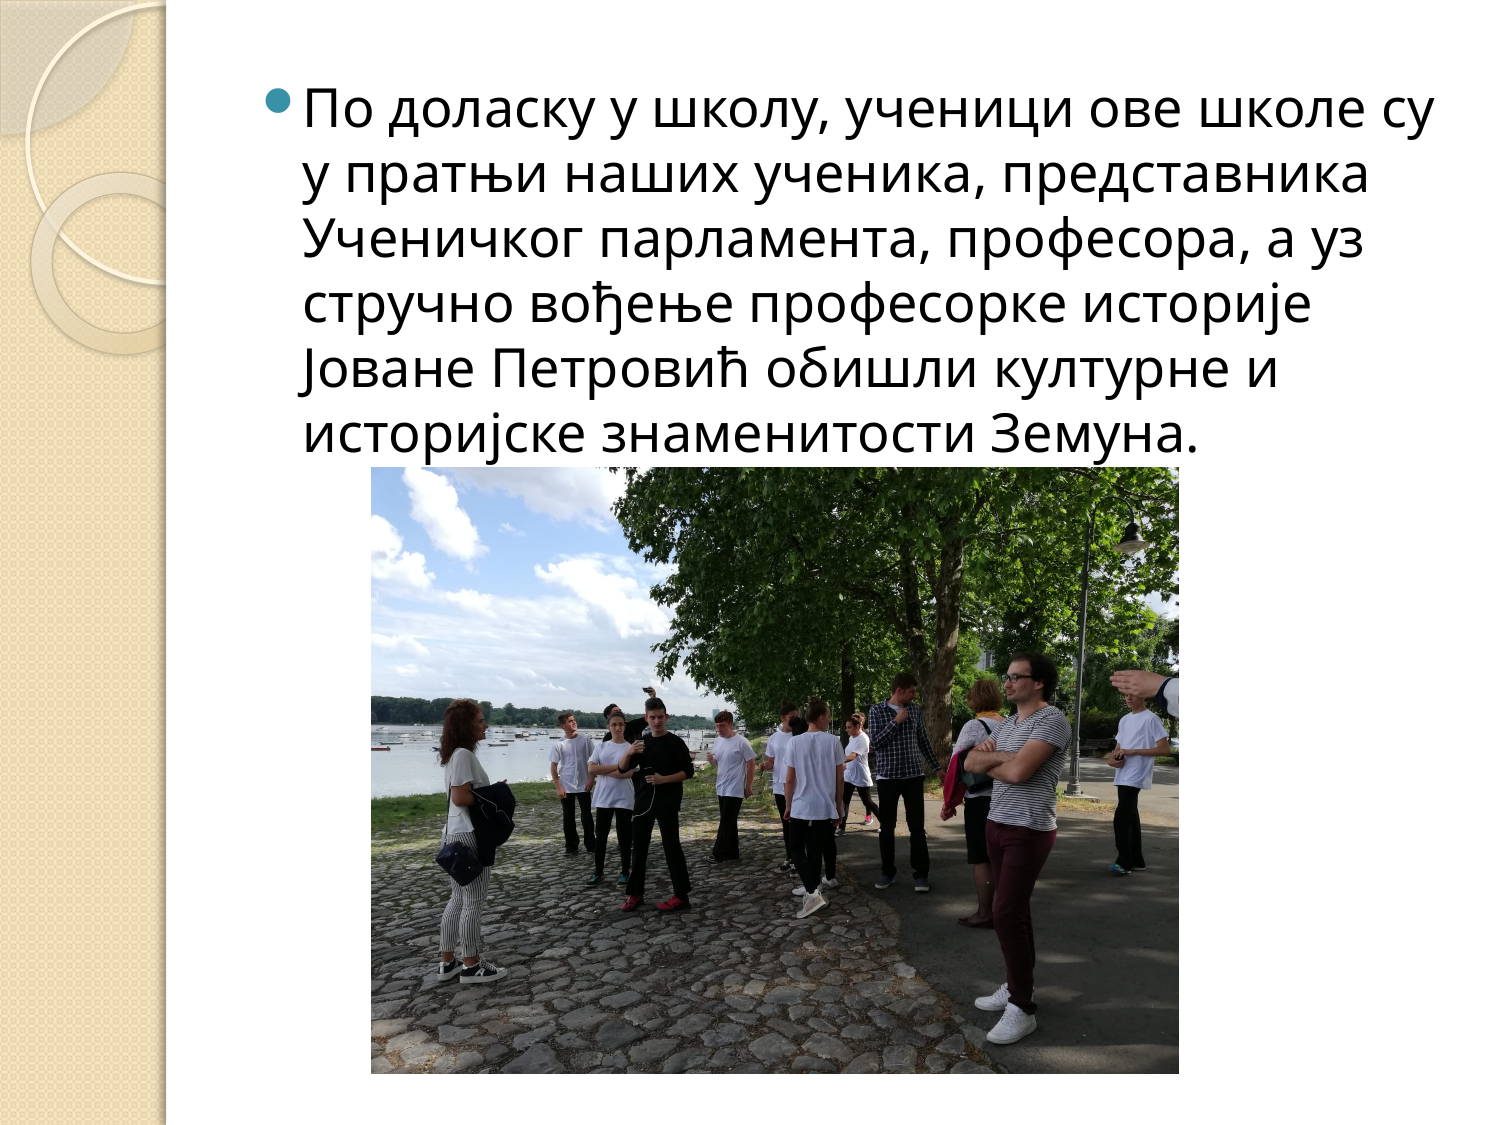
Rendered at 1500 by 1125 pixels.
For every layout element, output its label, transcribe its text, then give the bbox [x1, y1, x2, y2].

picture [371, 467, 1179, 1074]
list По доласку у школу, ученици ове школе су у пратњи наших ученика, представника Ученичког парламента, професора, а уз стручно вођење професорке историје Јоване Петровић обишли културне и историјске знаменитости Земуна. [235, 66, 1466, 480]
